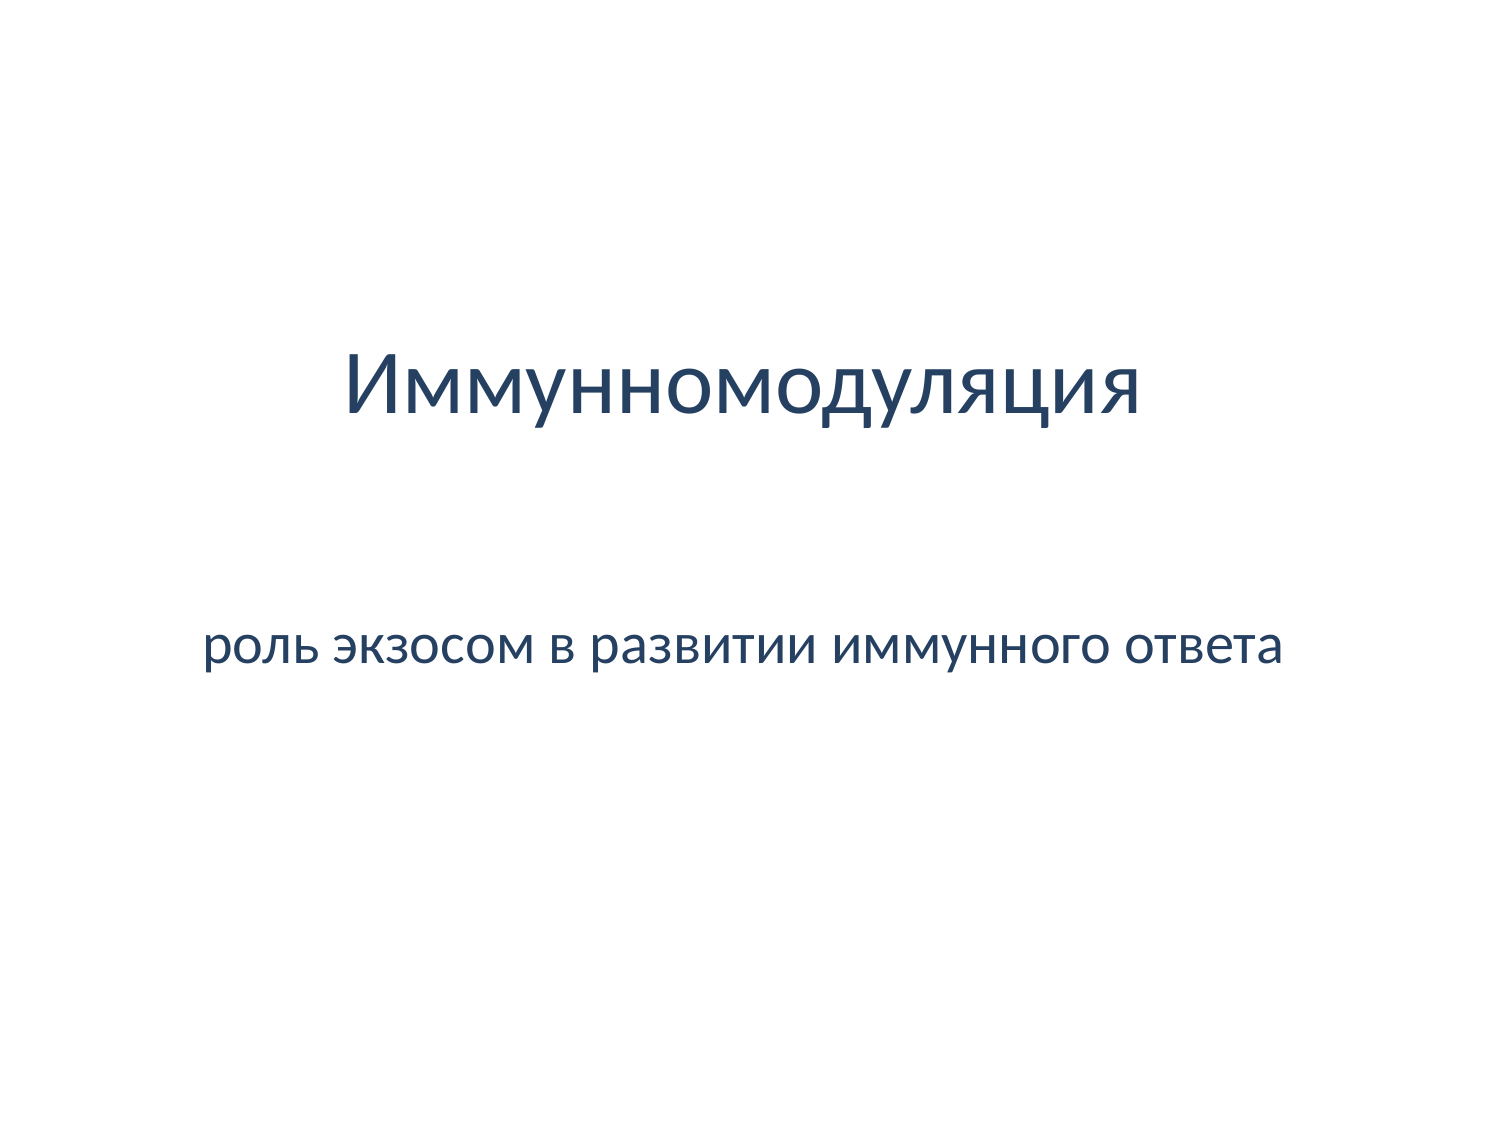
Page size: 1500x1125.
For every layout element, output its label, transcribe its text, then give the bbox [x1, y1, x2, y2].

text_box Иммунномодуляция [328, 314, 1159, 440]
text_box роль экзосом в развитии иммунного ответа [187, 597, 1300, 683]
